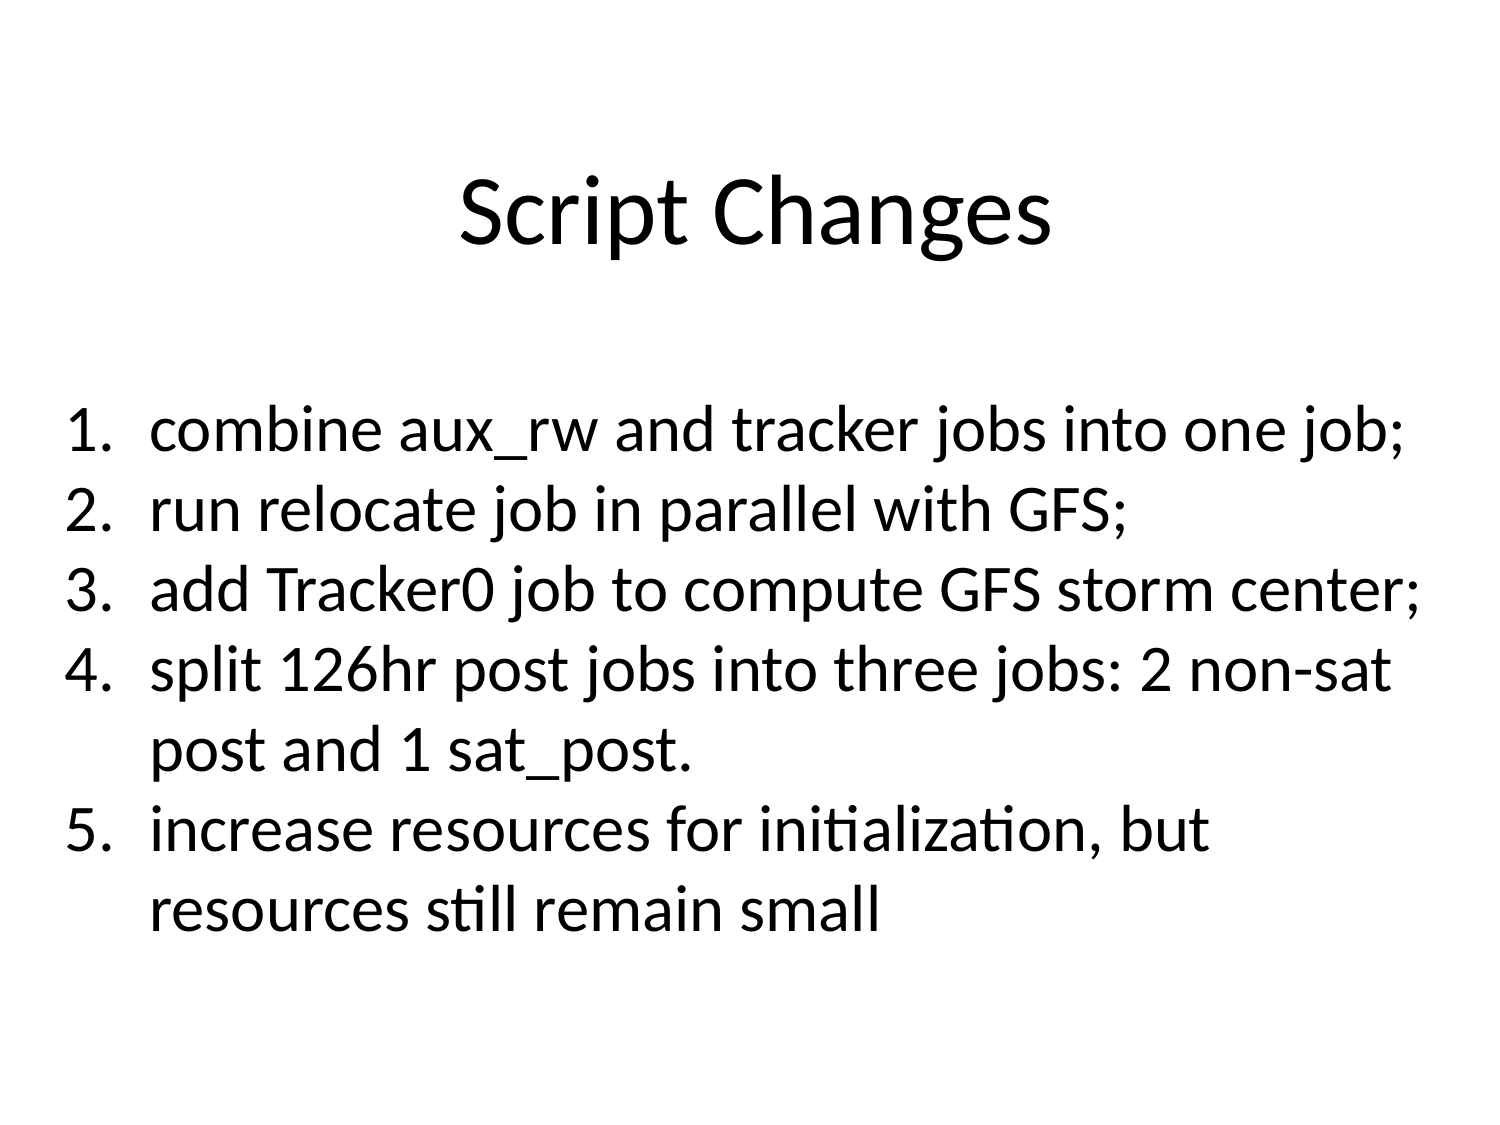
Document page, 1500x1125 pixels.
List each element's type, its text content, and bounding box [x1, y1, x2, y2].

text_box Script Changes combine aux_rw and tracker jobs into one job; run relocate job in parallel with GFS; add Tracker0 job to compute GFS storm center; split 126hr post jobs into three jobs: 2 non-sat post and 1 sat_post. increase resources for initialization, but resources still remain small [49, 137, 1463, 952]
